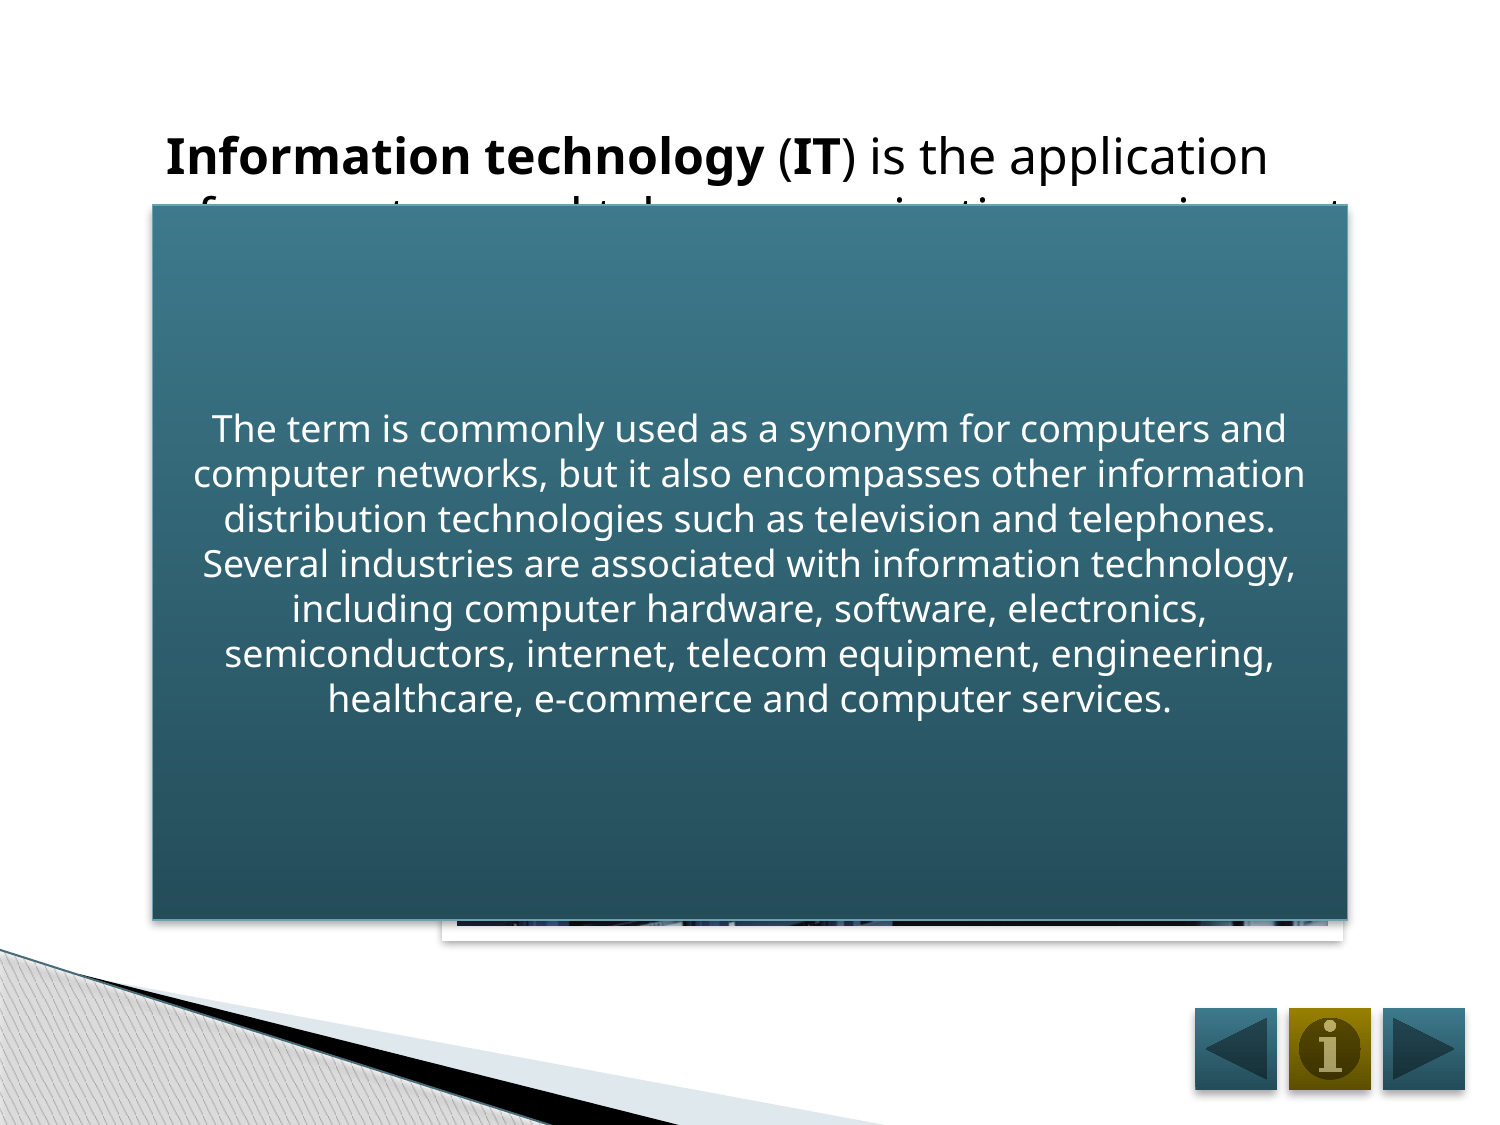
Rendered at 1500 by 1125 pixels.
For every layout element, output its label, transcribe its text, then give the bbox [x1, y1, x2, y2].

text_box [1288, 1007, 1372, 1091]
picture [456, 386, 1329, 927]
text_box [1382, 1007, 1466, 1091]
text_box The term is commonly used as a synonym for computers and computer networks, but it also encompasses other information distribution technologies such as television and telephones. Several industries are associated with information technology, including computer hardware, software, electronics, semiconductors, internet, telecom equipment, engineering, healthcare, e-commerce and computer services. [152, 204, 1348, 921]
text_box [1195, 1007, 1278, 1091]
text_box Information technology (IT) is the application of computers and telecommunications equipment to store, retrieve, transmit and manipulate data. [152, 117, 1375, 312]
